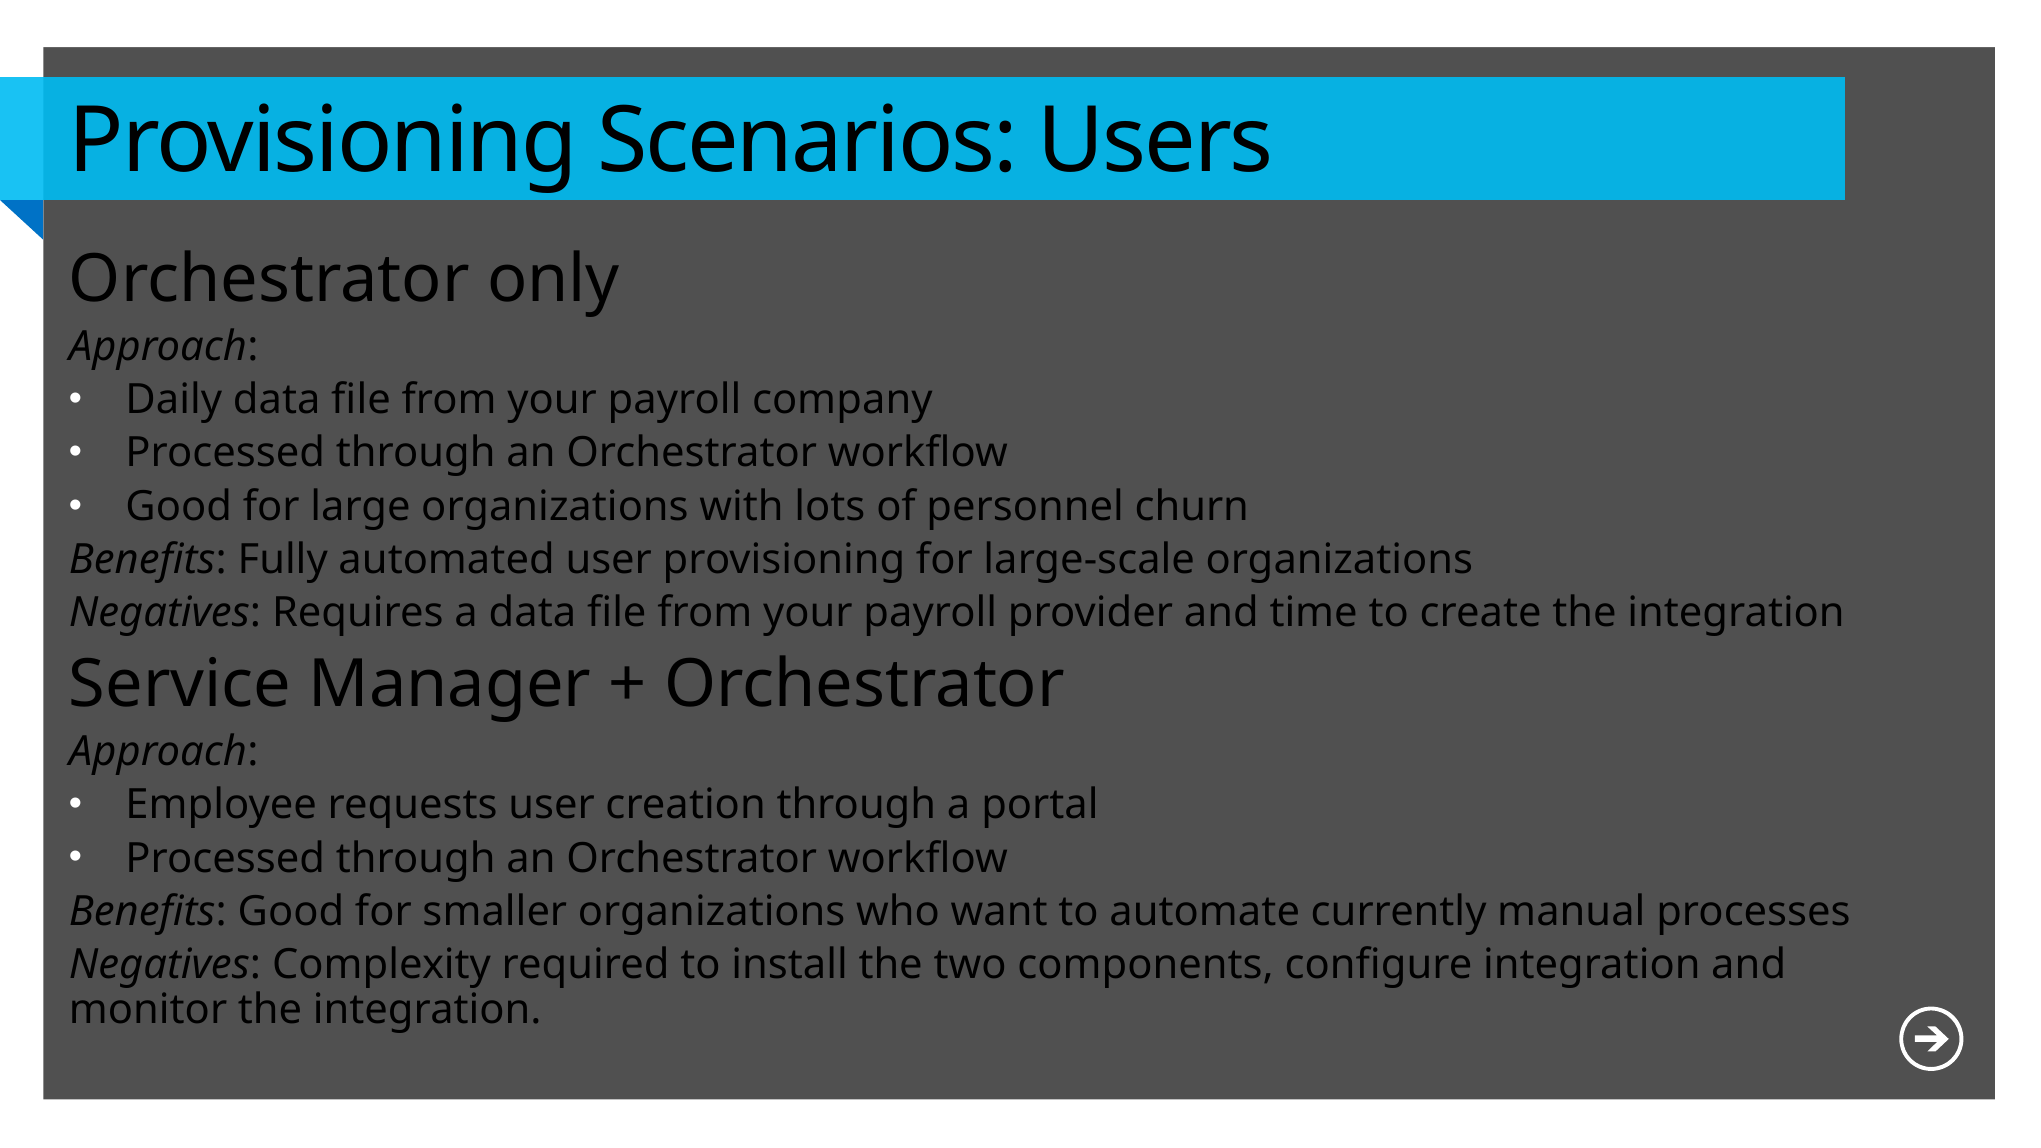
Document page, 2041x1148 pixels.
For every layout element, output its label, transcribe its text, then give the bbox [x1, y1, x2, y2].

list Orchestrator only Approach: Daily data file from your payroll company Processed through an Orchestrator workflow Good for large organizations with lots of personnel churn Benefits: Fully automated user provisioning for large-scale organizations Negatives: Requires a data file from your payroll provider and time to create the integration Service Manager + Orchestrator Approach: Employee requests user creation through a portal Processed through an Orchestrator workflow Benefits: Good for smaller organizations who want to automate currently manual processes Negatives: Complexity required to install the two components, configure integration and monitor the integration. [45, 228, 1948, 1133]
title Provisioning Scenarios: Users [45, 77, 1819, 200]
